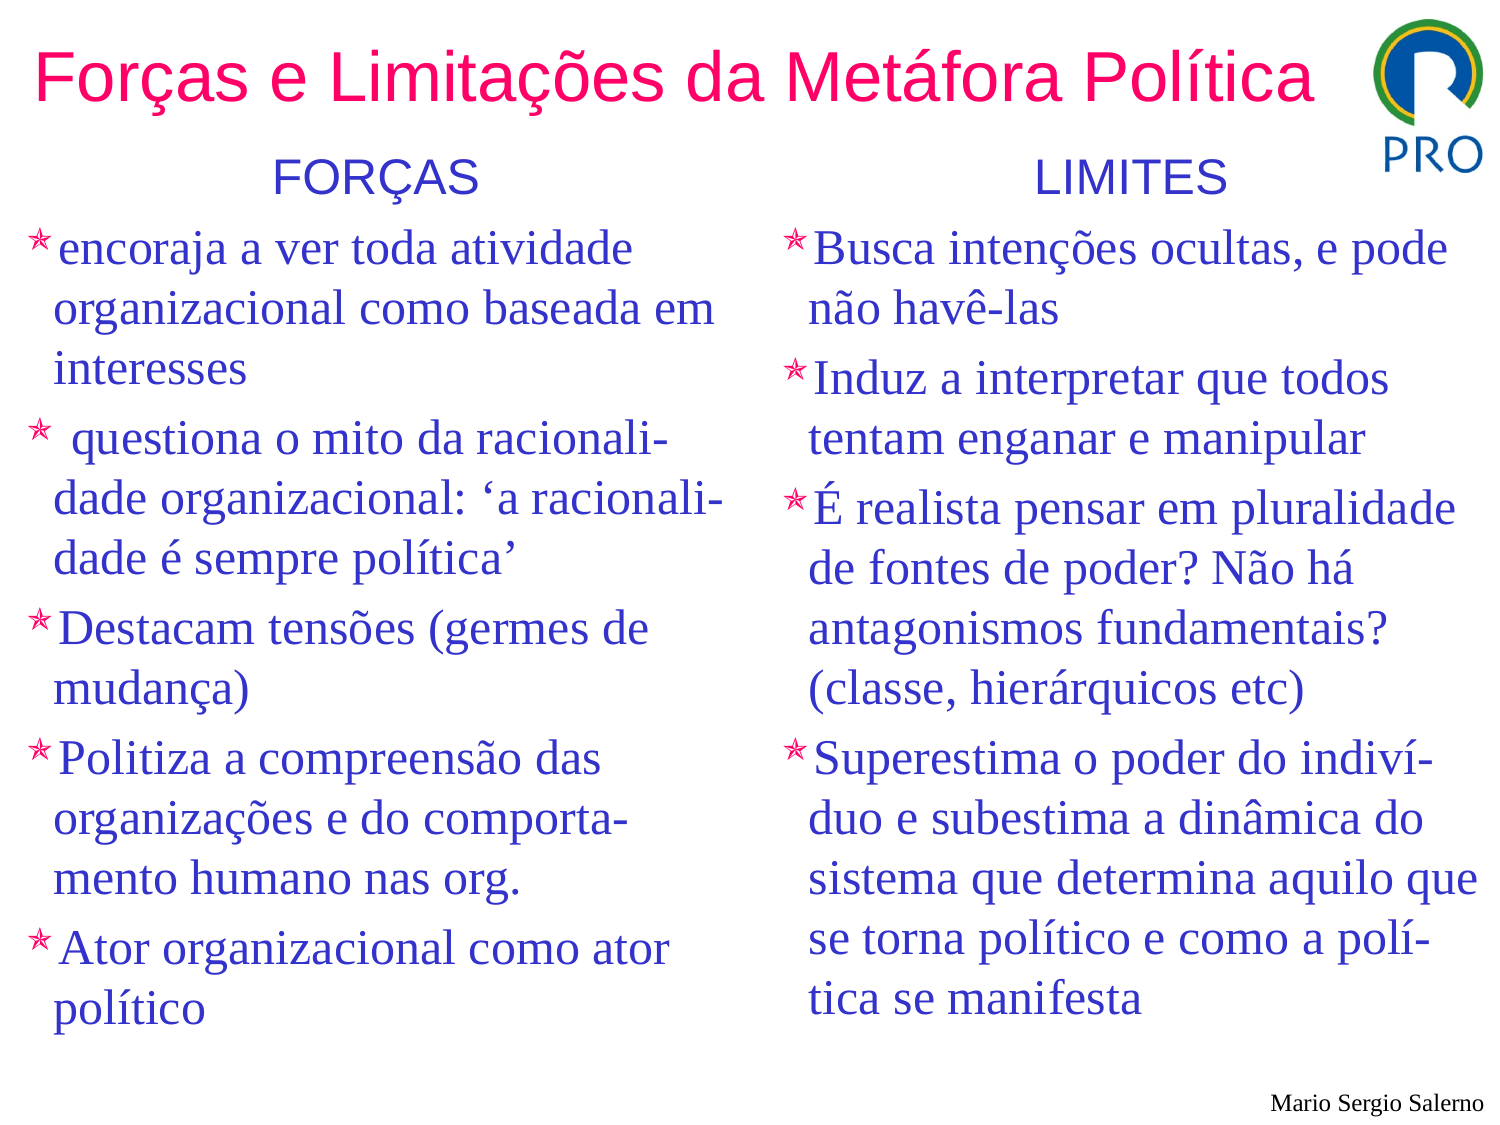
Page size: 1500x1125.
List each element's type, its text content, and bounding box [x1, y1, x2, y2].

picture [1373, 19, 1483, 136]
title Forças e Limitações da Metáfora Política [0, 28, 1351, 117]
list LIMITES Busca intenções ocultas, e pode não havê-las Induz a interpretar que todos tentam enganar e manipular É realista pensar em pluralidade de fontes de poder? Não há antagonismos fundamentais? (classe, hierárquicos etc) Superestima o poder do indiví-duo e subestima a dinâmica do sistema que determina aquilo que se torna político e como a polí-tica se manifesta [762, 136, 1500, 950]
list FORÇAS encoraja a ver toda atividade organizacional como baseada em interesses questiona o mito da racionali-dade organizacional: ‘a racionali-dade é sempre política’ Destacam tensões (germes de mudança) Politiza a compreensão das organizações e do comporta-mento humano nas org. Ator organizacional como ator político [6, 136, 745, 938]
footer Mario Sergio Salerno [0, 1079, 1500, 1125]
